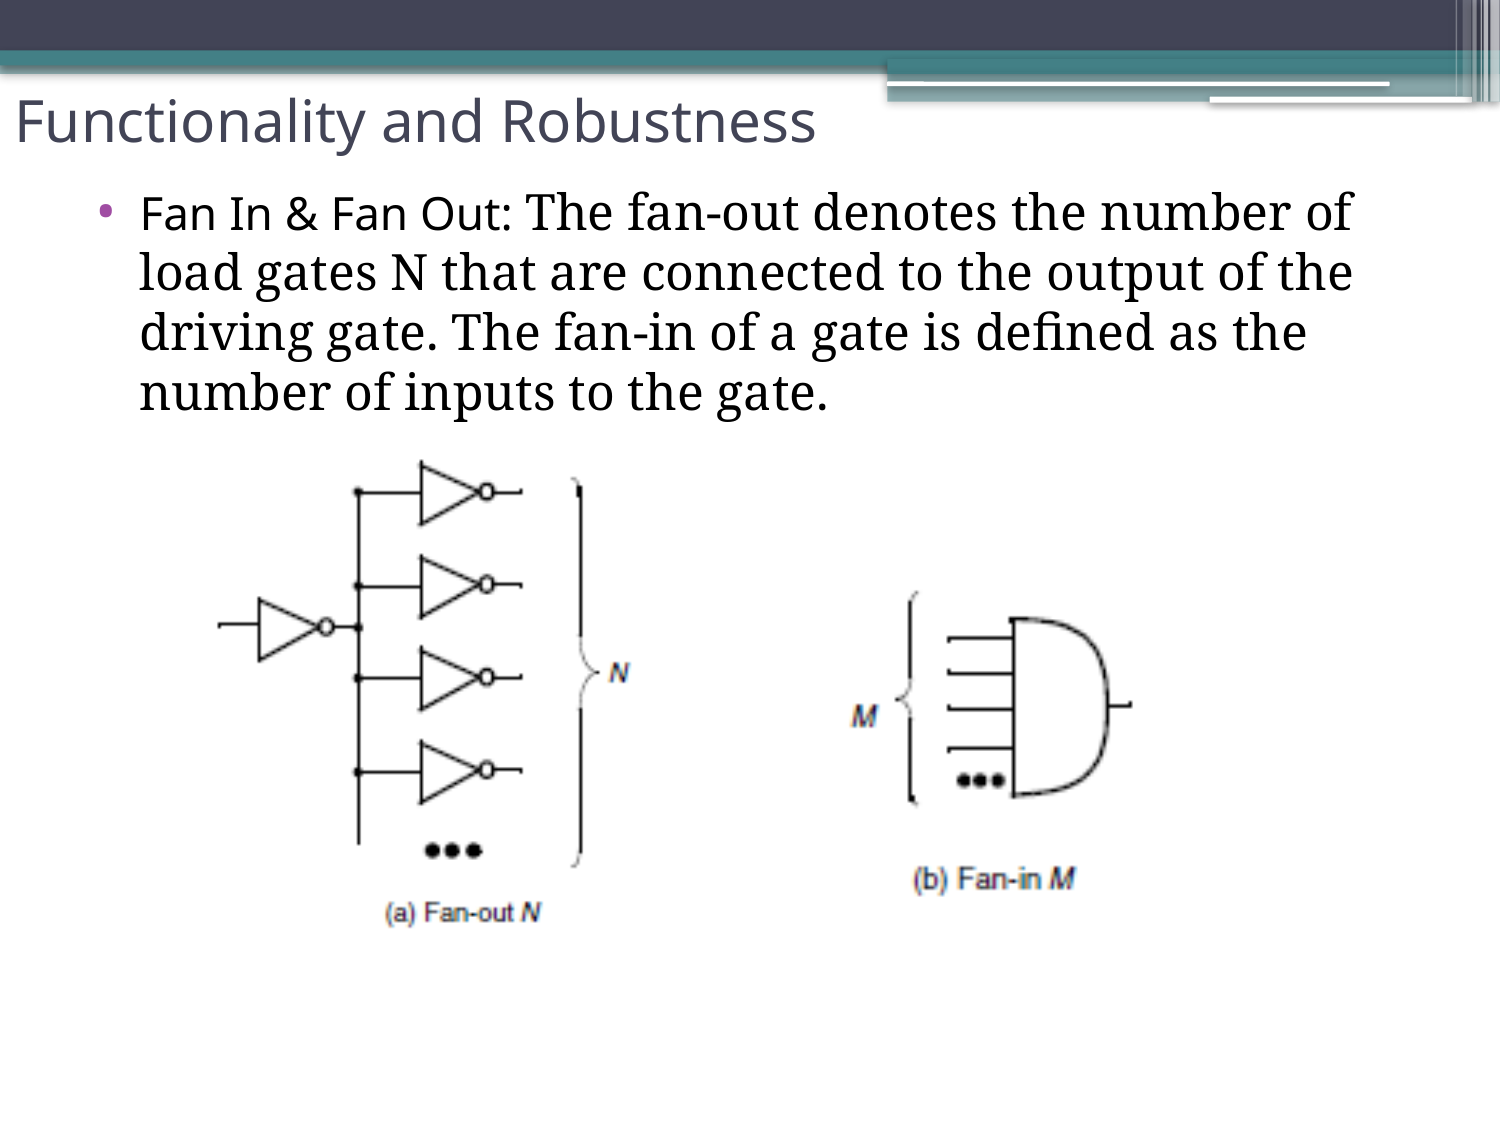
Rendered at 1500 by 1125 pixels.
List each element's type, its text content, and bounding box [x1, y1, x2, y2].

picture [808, 549, 1308, 952]
title Functionality and Robustness [0, 78, 1350, 161]
picture [159, 444, 698, 954]
list Fan In & Fan Out: The fan-out denotes the number of load gates N that are connected to the output of the driving gate. The fan-in of a gate is defined as the number of inputs to the gate. [64, 172, 1415, 799]
